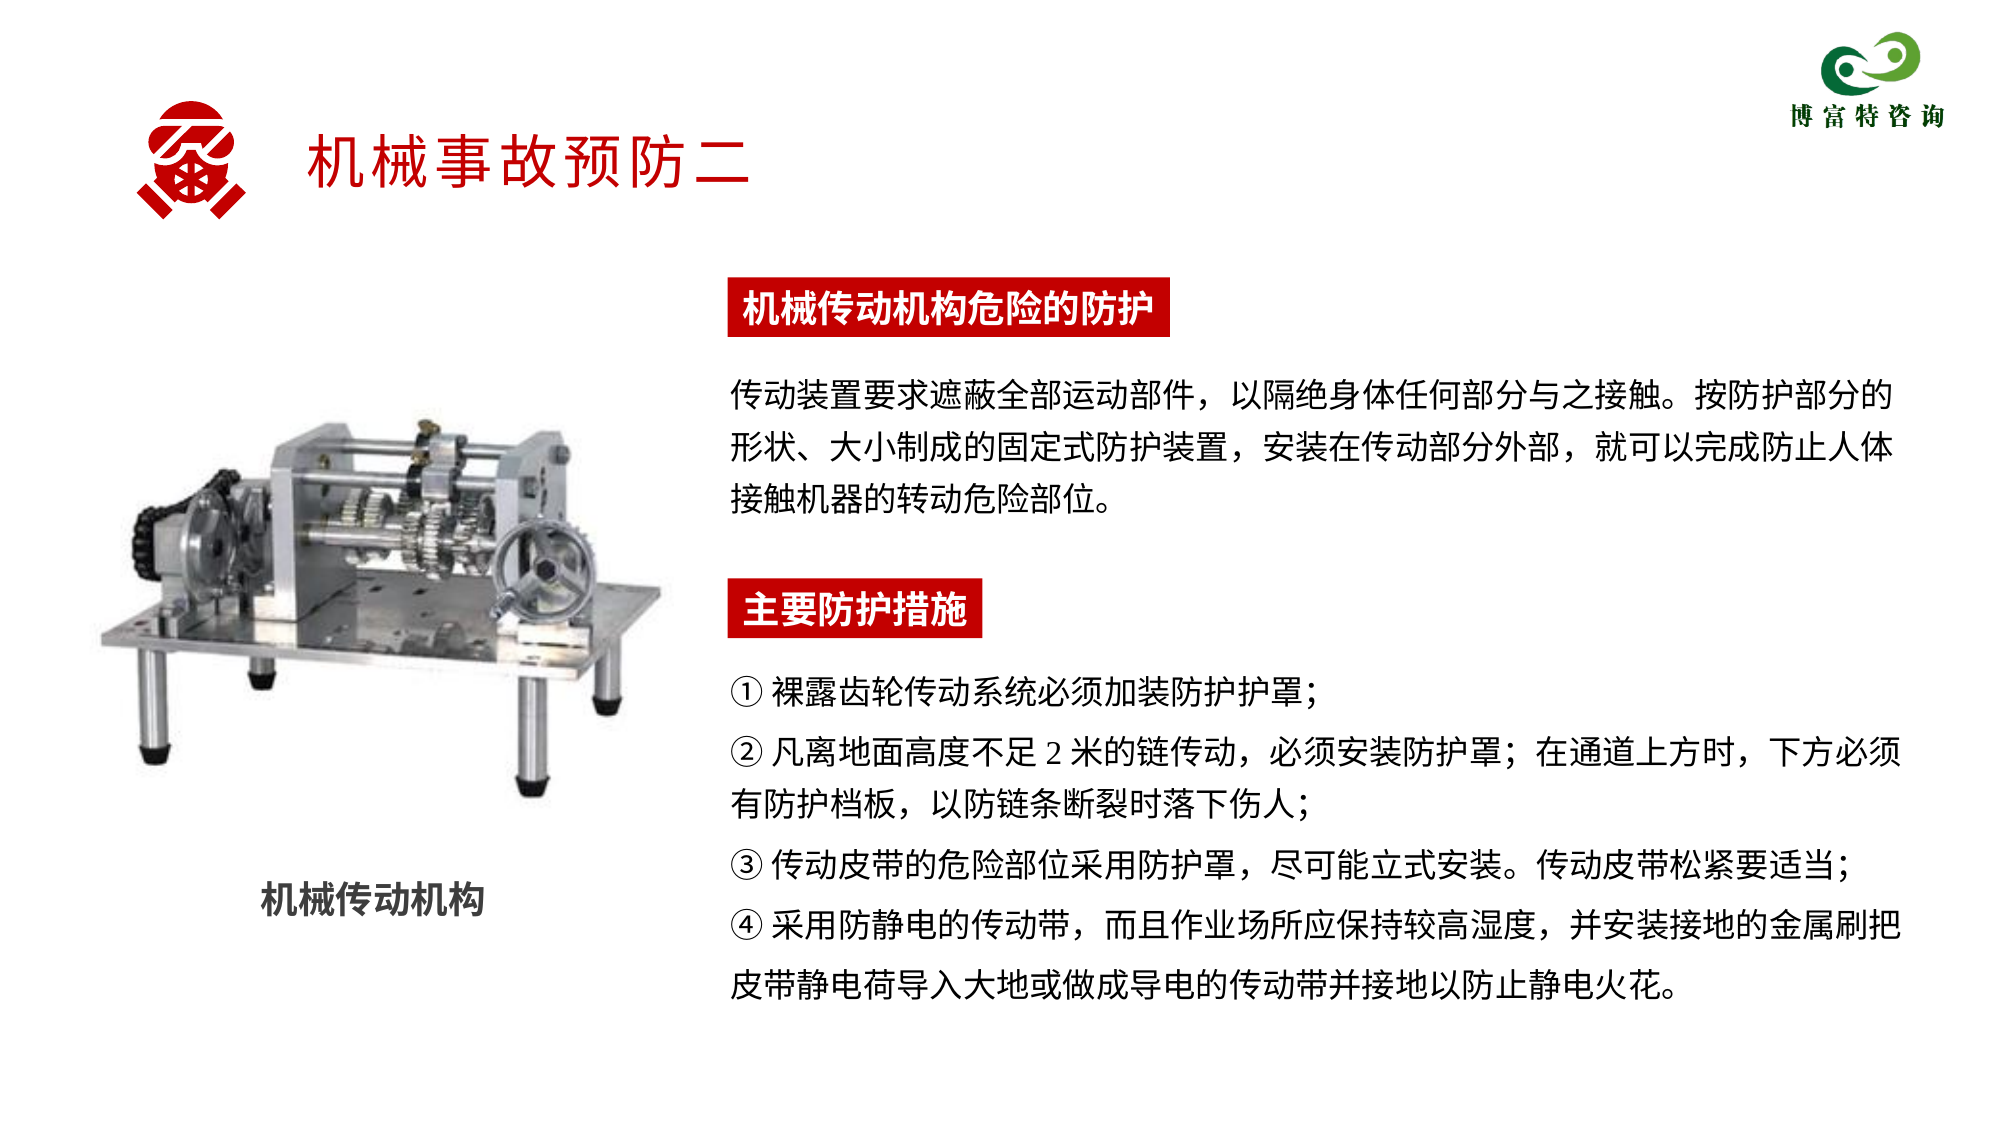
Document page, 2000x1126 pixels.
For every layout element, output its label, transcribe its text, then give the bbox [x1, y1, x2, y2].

text_box [148, 125, 183, 155]
text_box [159, 125, 225, 159]
picture [75, 392, 674, 816]
text_box [209, 183, 246, 220]
text_box 传动装置要求遮蔽全部运动部件，以隔绝身体任何部分与之接触。按防护部分的形状、大小制成的固定式防护装置，安装在传动部分外部，就可以完成防止人体接触机器的转动危险部位。 [715, 354, 1931, 526]
text_box [153, 149, 229, 204]
text_box ①裸露齿轮传动系统必须加装防护护罩； ②凡离地面高度不足2米的链传动，必须安装防护罩；在通道上方时，下方必须有防护档板，以防链条断裂时落下伤人； ③传动皮带的危险部位采用防护罩，尽可能立式安装。传动皮带松紧要适当； ④采用防静电的传动带，而且作业场所应保持较高湿度，并安装接地的金属刷把 皮带静电荷导入大地或做成导电的传动带并接地以防止静电火花。 [715, 651, 1931, 1012]
text_box 主要防护措施 [727, 578, 983, 639]
text_box 机械传动机构 [245, 868, 501, 928]
text_box [206, 131, 234, 159]
text_box 机械事故预防二 [291, 117, 767, 203]
text_box [136, 183, 173, 220]
picture [1771, 31, 1969, 131]
text_box [159, 101, 224, 120]
text_box 机械传动机构危险的防护 [727, 277, 1170, 337]
